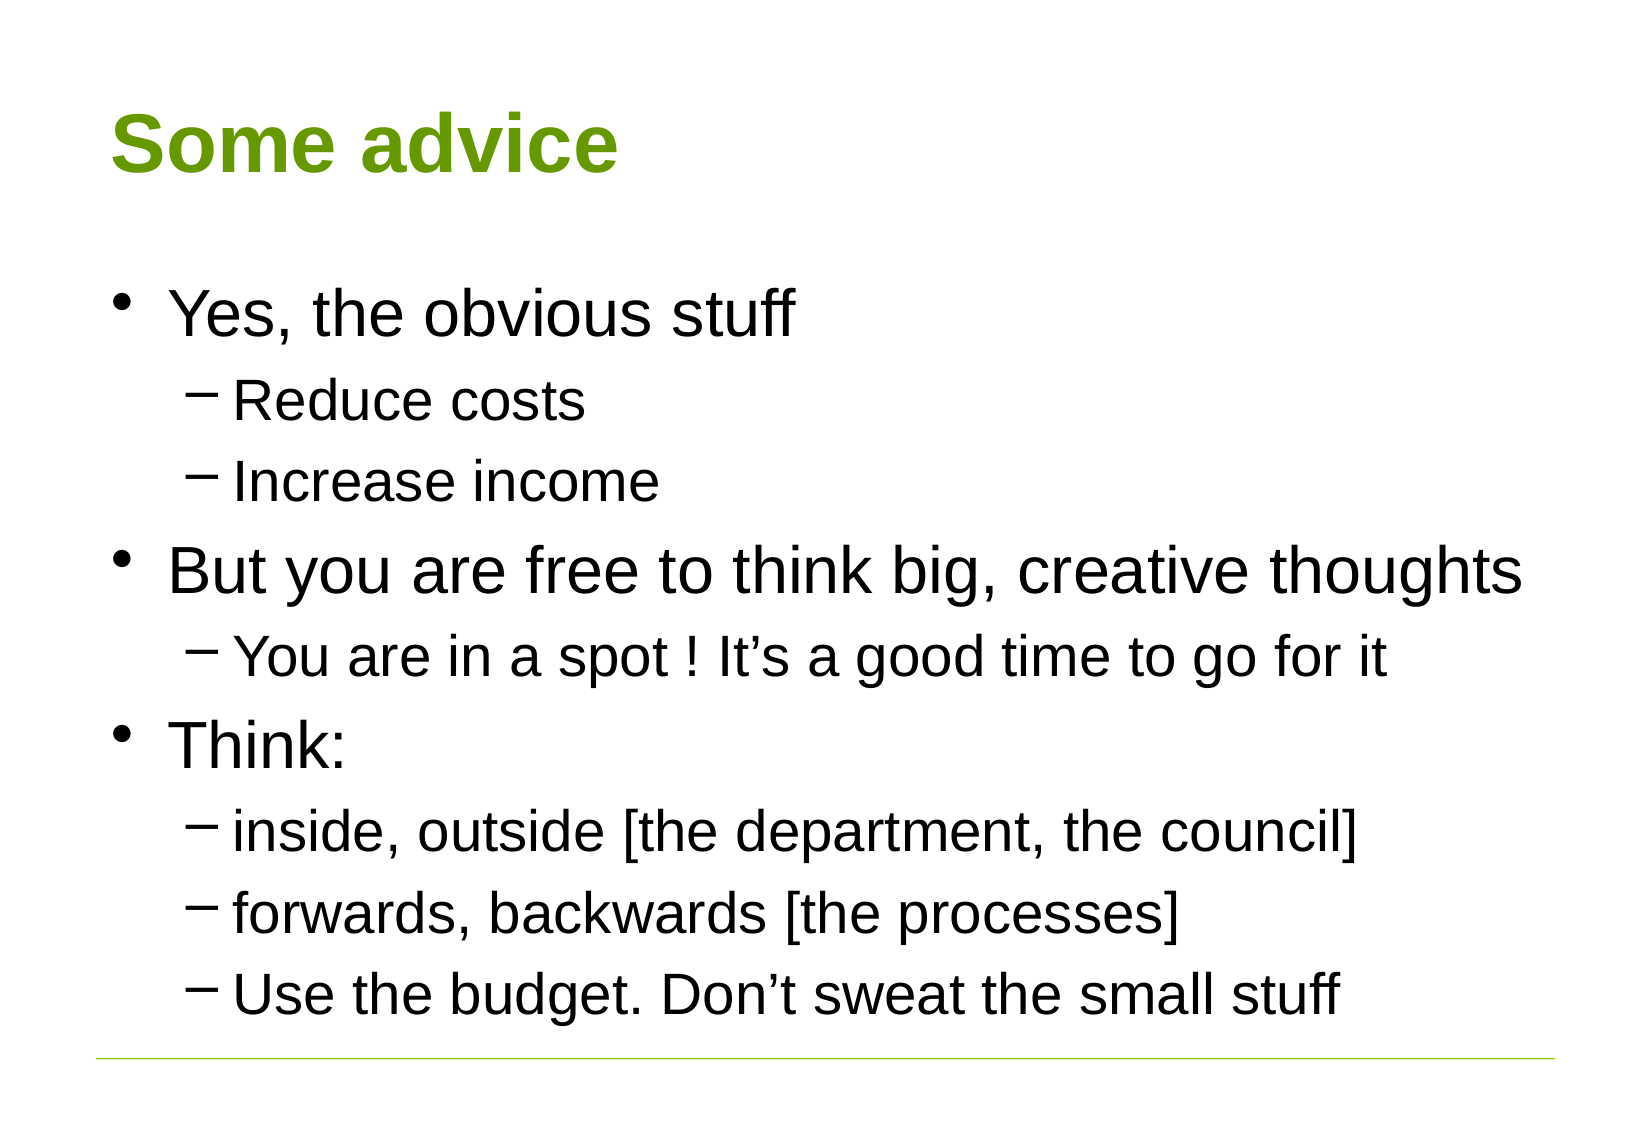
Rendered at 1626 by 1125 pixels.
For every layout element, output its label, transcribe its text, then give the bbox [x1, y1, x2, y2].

title Some advice [95, 45, 1559, 233]
list Yes, the obvious stuff Reduce costs Increase income But you are free to think big, creative thoughts You are in a spot ! It’s a good time to go for it Think: inside, outside [the department, the council] forwards, backwards [the processes] Use the budget. Don’t sweat the small stuff [95, 262, 1559, 1005]
